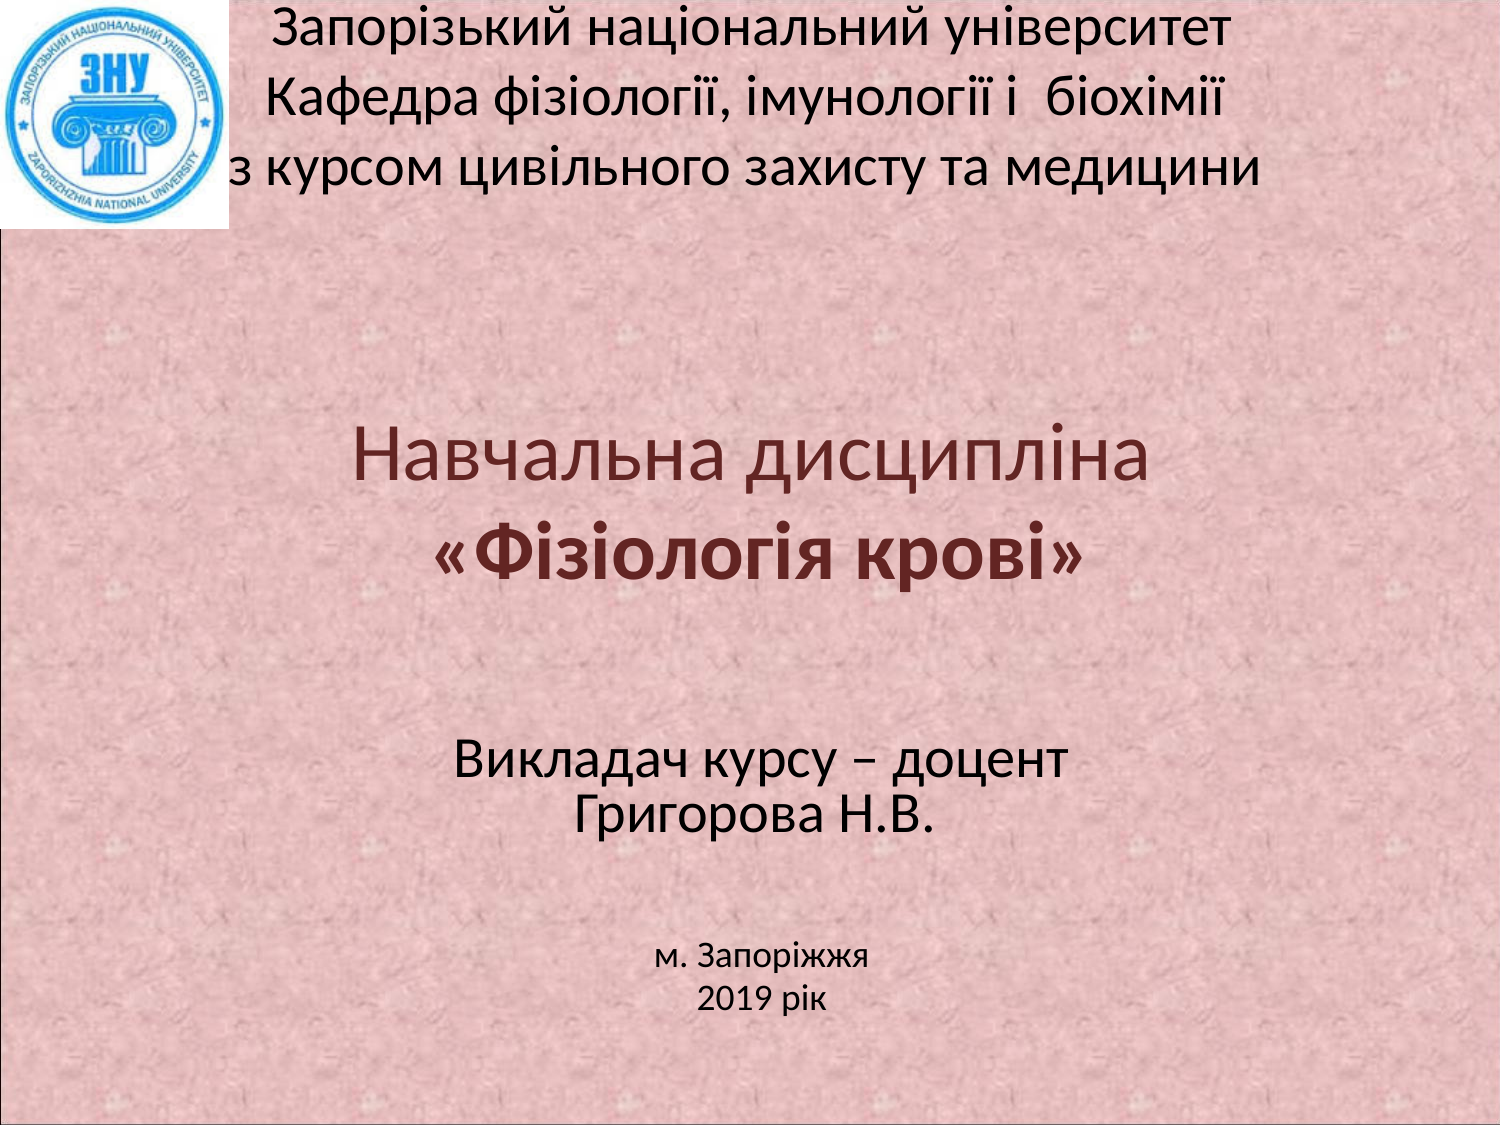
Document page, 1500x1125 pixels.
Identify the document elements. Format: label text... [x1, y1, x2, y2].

picture [0, 0, 1500, 1125]
subtitle Викладач курсу – доцент Григорова Н.В. м. Запоріжжя 2019 рік [395, 668, 1129, 1071]
title Запорізький національний університет Кафедра фізіології, імунології і біохімії з курсом цивільного захисту та медицини Навчальна дисципліна «Фізіологія крові» [114, 326, 1390, 658]
